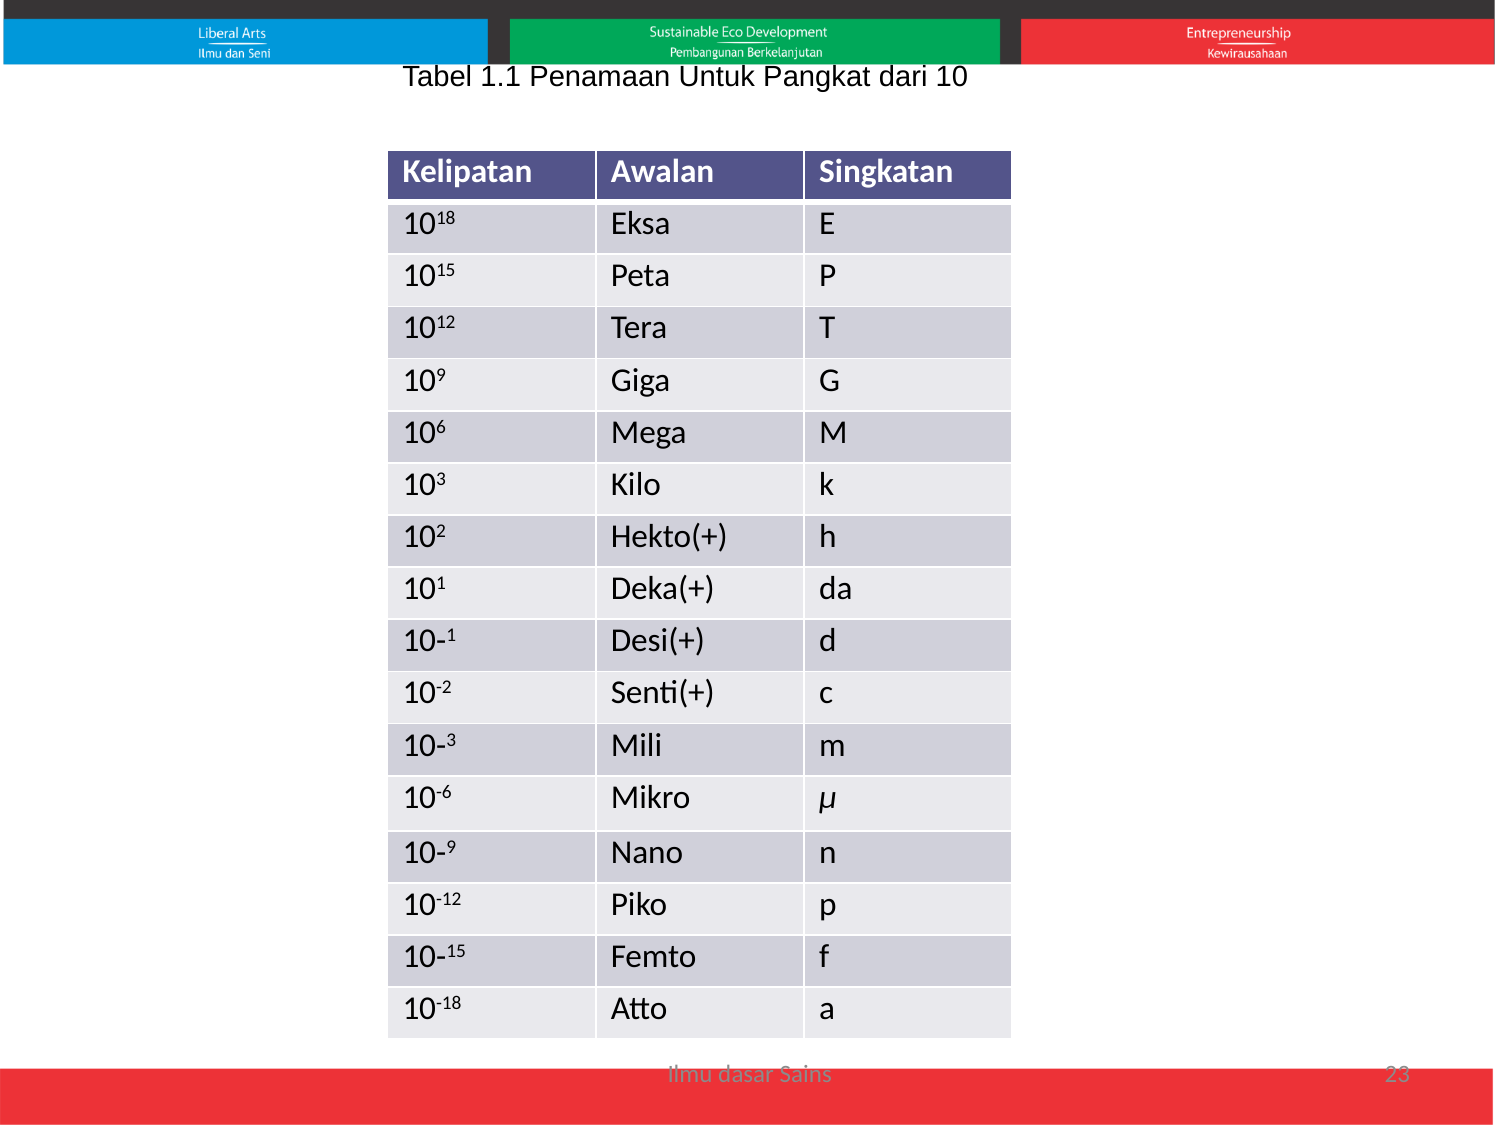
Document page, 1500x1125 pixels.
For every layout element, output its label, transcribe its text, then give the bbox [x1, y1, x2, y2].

table_cell Mikro [597, 777, 803, 830]
picture [0, 0, 1495, 1125]
table_cell a [805, 988, 1011, 1038]
table_cell h [805, 516, 1011, 566]
table_cell M [805, 412, 1011, 462]
table_cell d [805, 620, 1011, 671]
table_cell da [805, 568, 1011, 618]
table_cell Tera [597, 307, 803, 358]
table_cell Atto [597, 988, 803, 1038]
table_cell Femto [597, 936, 803, 986]
table_header Awalan [597, 151, 803, 199]
table_cell f [805, 936, 1011, 986]
table_cell Senti(+) [597, 672, 803, 723]
table_cell µ [805, 777, 1011, 830]
table_cell Giga [597, 359, 803, 410]
table_cell Nano [597, 832, 803, 882]
table_cell P [805, 255, 1011, 306]
table_header Singkatan [805, 151, 1011, 199]
table_cell 10-6 [388, 777, 595, 830]
table_cell Eksa [597, 205, 803, 253]
text_box Tabel 1.1 Penamaan Untuk Pangkat dari 10 [387, 49, 1225, 100]
footer Ilmu dasar Sains [512, 1042, 988, 1103]
table_cell Piko [597, 884, 803, 934]
table_cell 109 [388, 359, 595, 410]
table_cell Deka(+) [597, 568, 803, 618]
table_cell Hekto(+) [597, 516, 803, 566]
table_cell 101 [388, 568, 595, 618]
table_cell T [805, 307, 1011, 358]
table_header Kelipatan [388, 151, 595, 199]
table_cell Kilo [597, 464, 803, 514]
table_cell 10-1 [388, 620, 595, 671]
table_cell 10-2 [388, 672, 595, 723]
table_cell Mega [597, 412, 803, 462]
table_cell 10-15 [388, 936, 595, 986]
table_cell 102 [388, 516, 595, 566]
table_cell k [805, 464, 1011, 514]
table_cell n [805, 832, 1011, 882]
table_cell 106 [388, 412, 595, 462]
table_cell 1015 [388, 255, 595, 306]
table_cell 1012 [388, 307, 595, 358]
table_cell 103 [388, 464, 595, 514]
slide_number 23 [1074, 1042, 1425, 1103]
table_cell c [805, 672, 1011, 723]
table_cell E [805, 205, 1011, 253]
table_cell Mili [597, 724, 803, 775]
table_cell m [805, 724, 1011, 775]
table_cell 10-3 [388, 724, 595, 775]
table_cell p [805, 884, 1011, 934]
table_cell Desi(+) [597, 620, 803, 671]
table_cell 10-9 [388, 832, 595, 882]
table_cell 10-12 [388, 884, 595, 934]
table_cell Peta [597, 255, 803, 306]
table_cell G [805, 359, 1011, 410]
table_cell 1018 [388, 205, 595, 253]
table_cell 10-18 [388, 988, 595, 1038]
